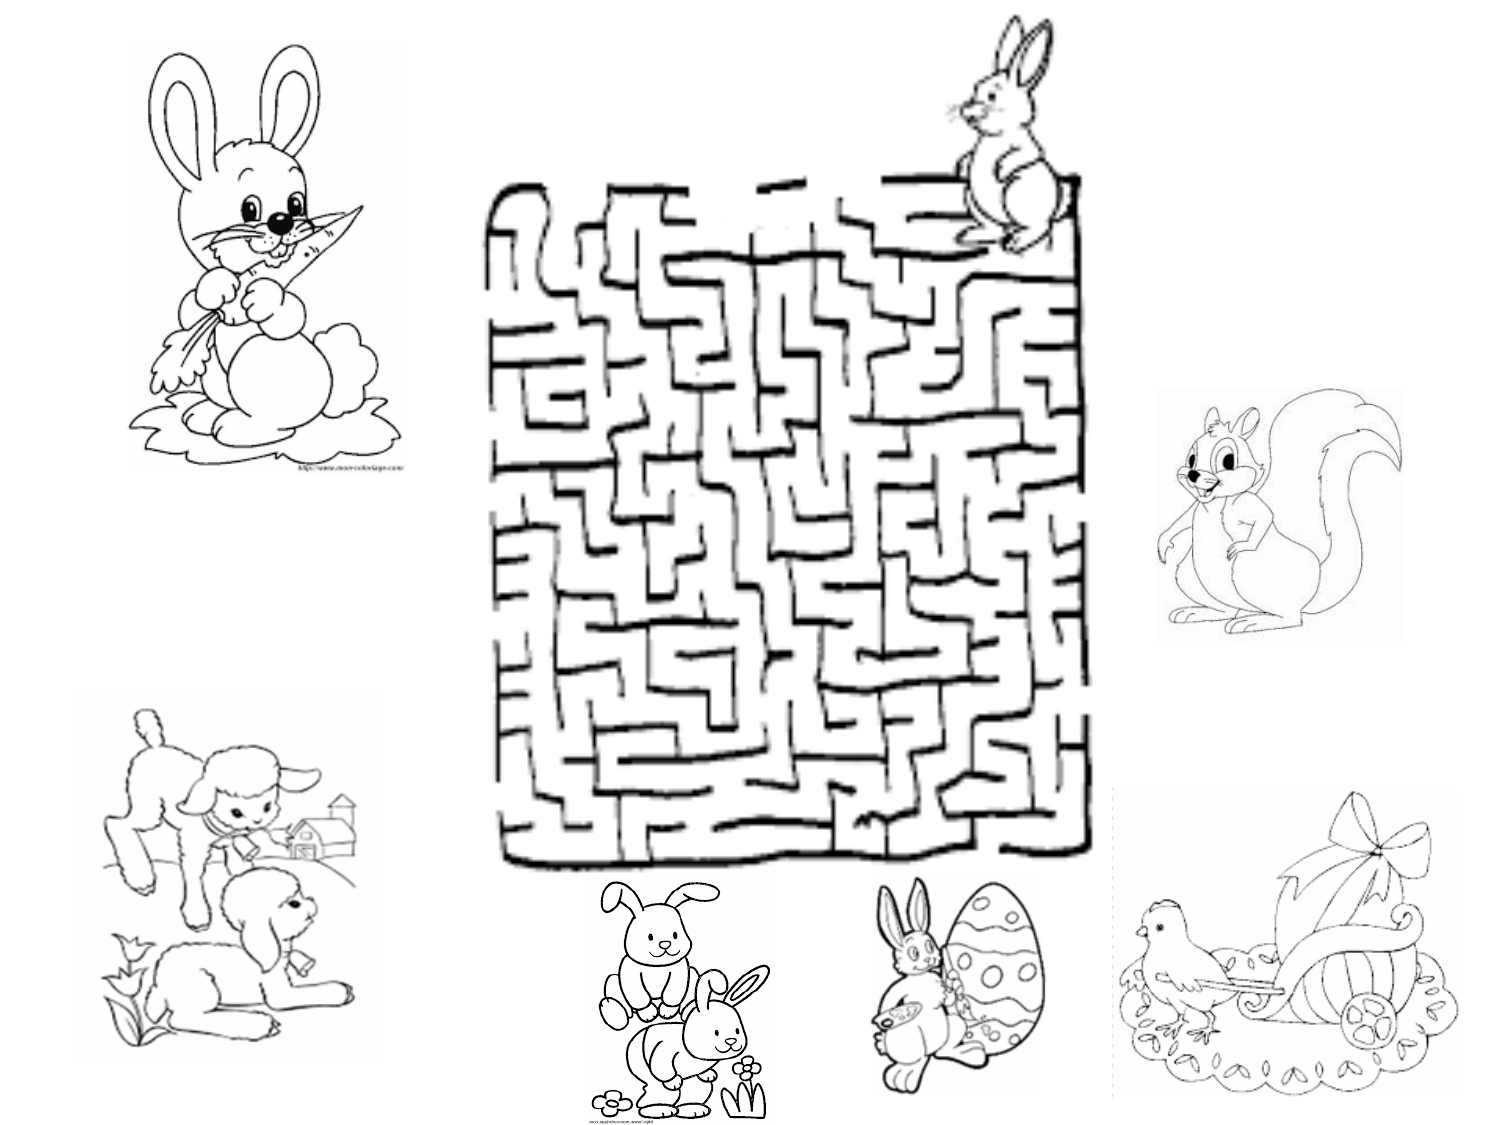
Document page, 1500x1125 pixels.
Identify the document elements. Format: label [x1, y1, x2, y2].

picture [462, 0, 1463, 1125]
picture [74, 687, 387, 1065]
picture [124, 37, 407, 476]
picture [1155, 387, 1405, 646]
